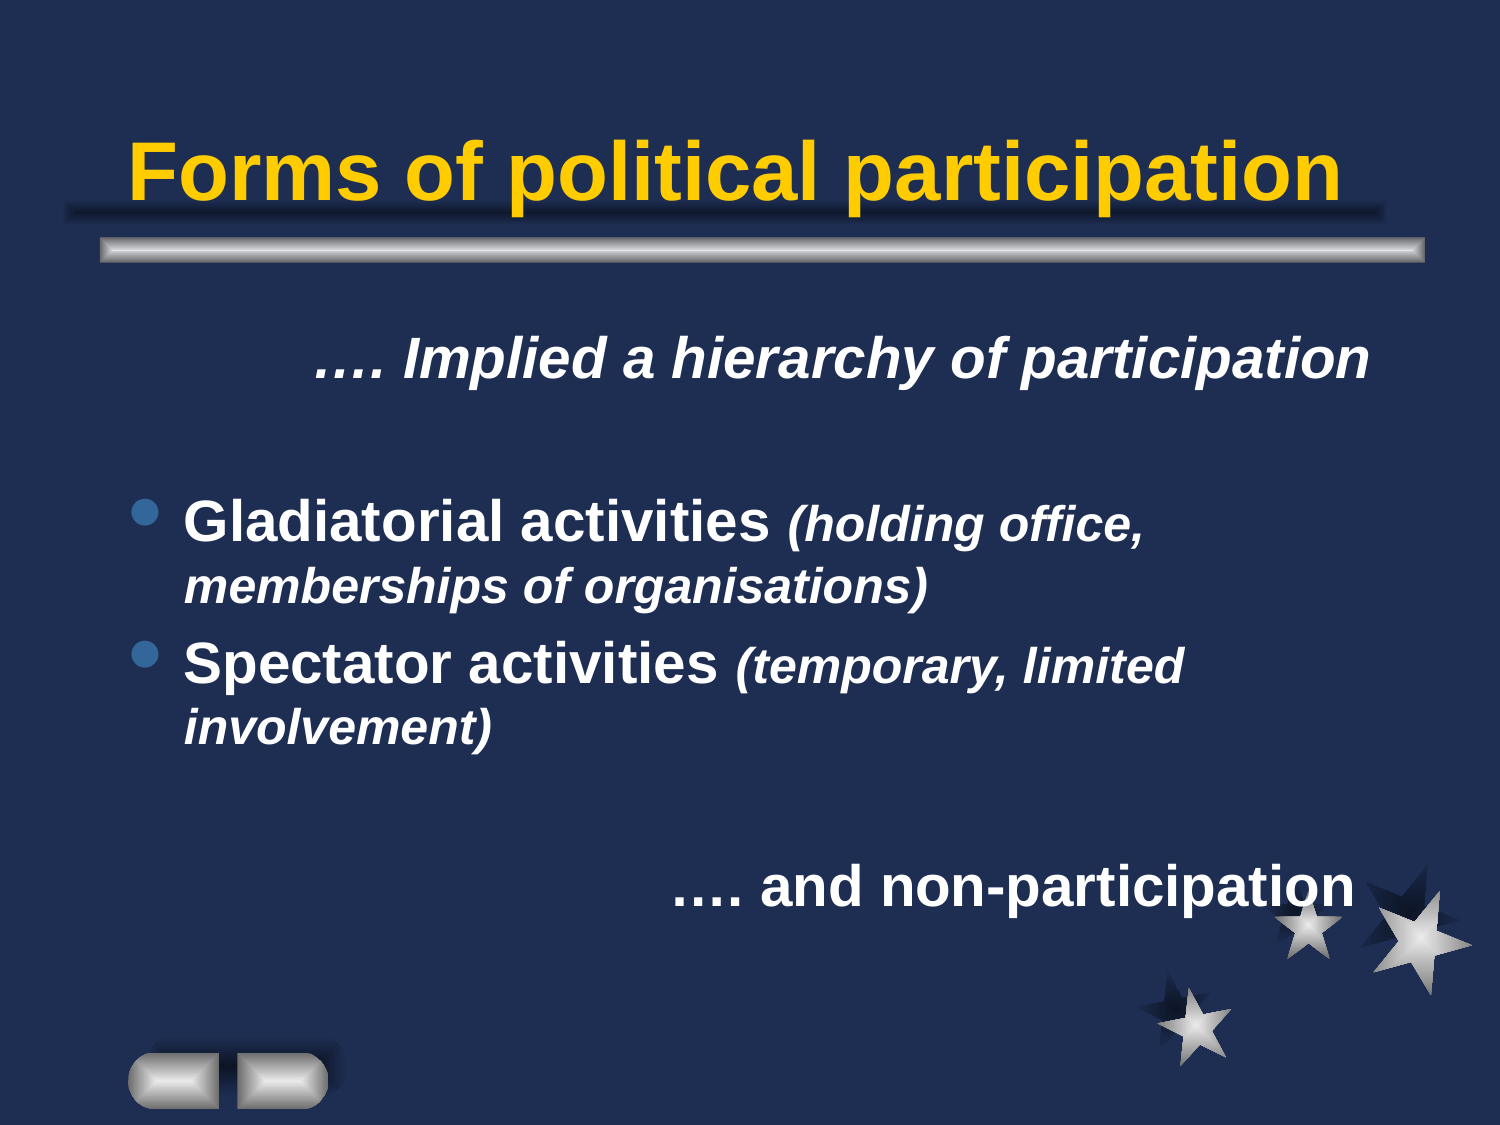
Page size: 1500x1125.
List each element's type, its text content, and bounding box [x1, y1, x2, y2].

title Forms of political participation [112, 37, 1388, 225]
list …. Implied a hierarchy of participation Gladiatorial activities (holding office, memberships of organisations) Spectator activities (temporary, limited involvement) …. and non-participation [112, 312, 1388, 988]
